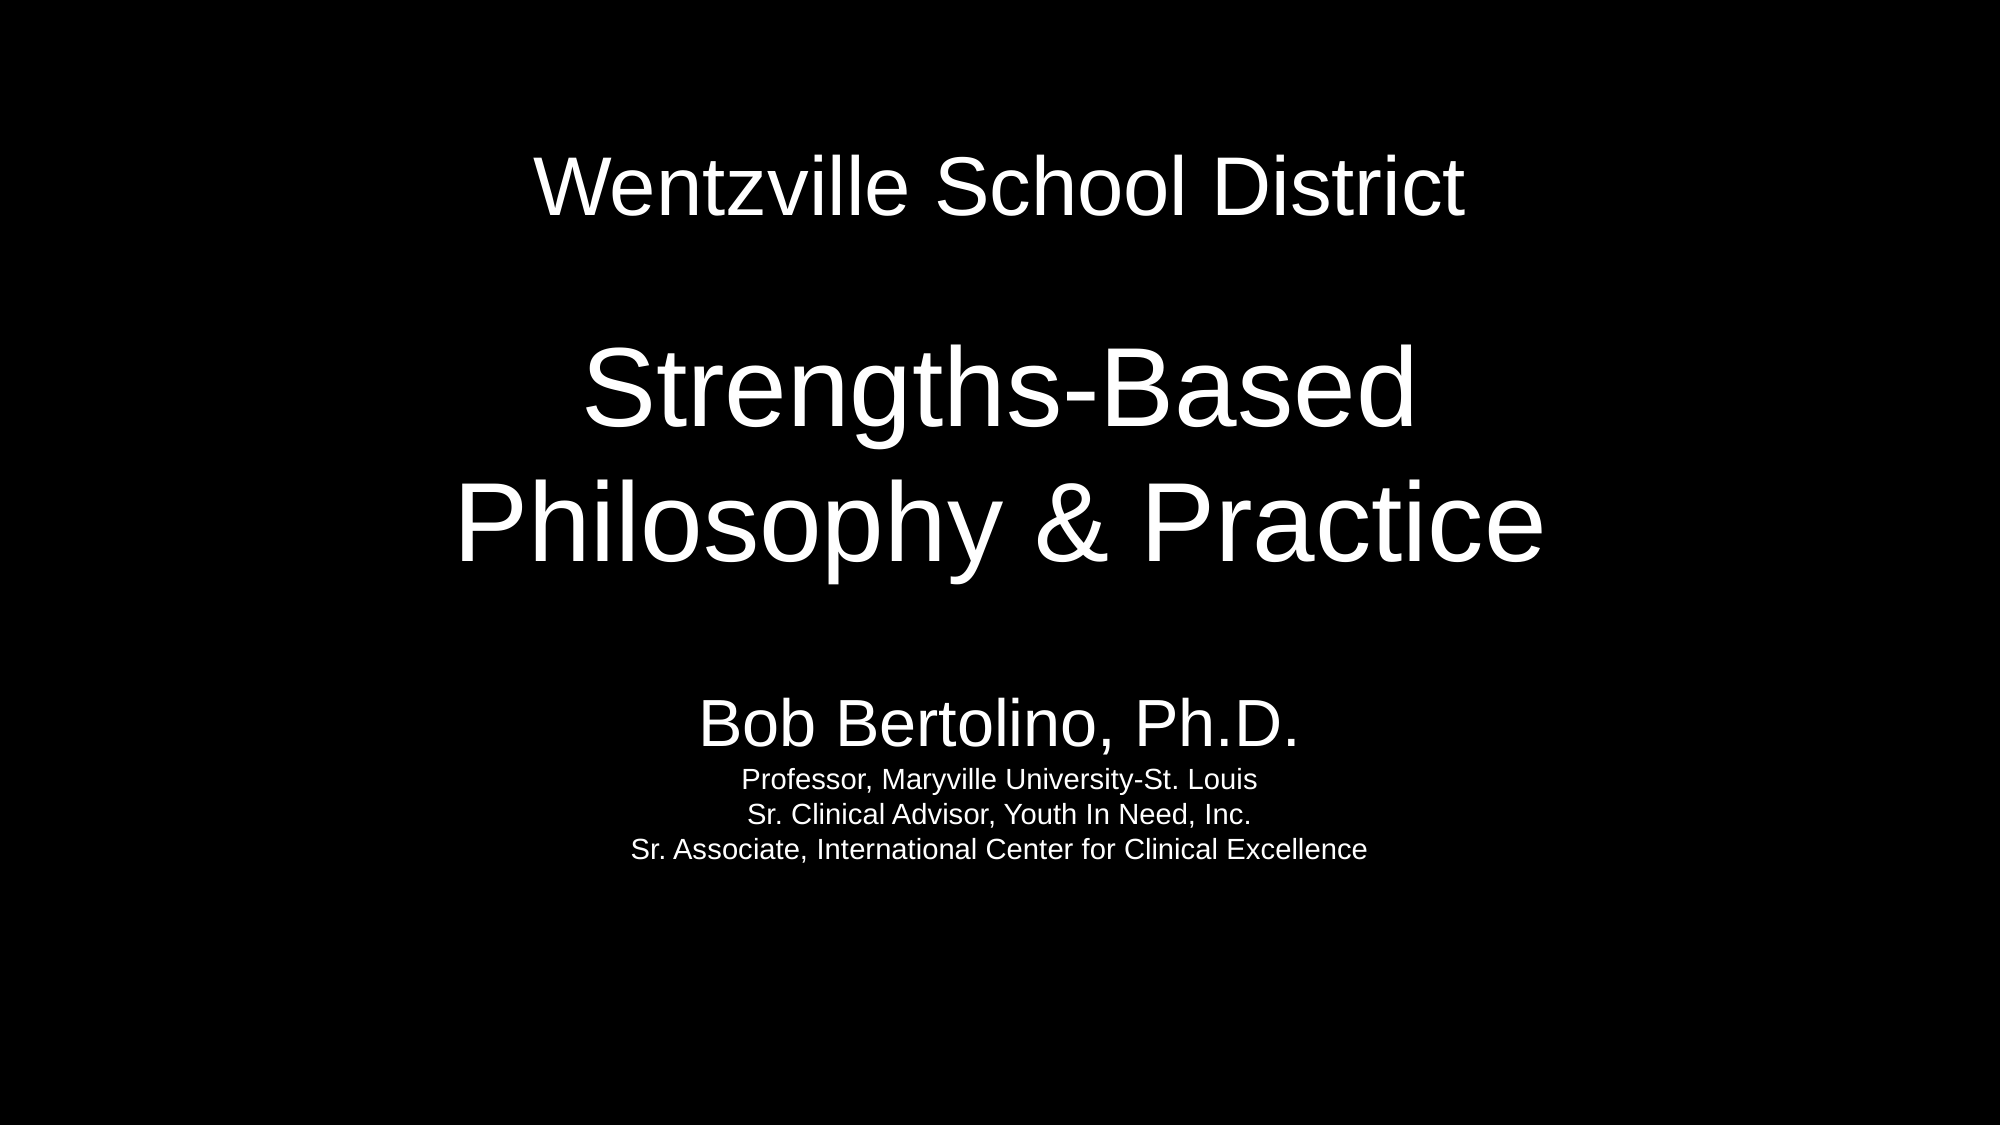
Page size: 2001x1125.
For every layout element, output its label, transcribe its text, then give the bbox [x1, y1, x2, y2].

text_box Strengths-Based Philosophy & Practice Bob Bertolino, Ph.D. Professor, Maryville University-St. Louis Sr. Clinical Advisor, Youth In Need, Inc. Sr. Associate, International Center for Clinical Excellence [189, 306, 1811, 873]
text_box Wentzville School District [276, 124, 1724, 240]
